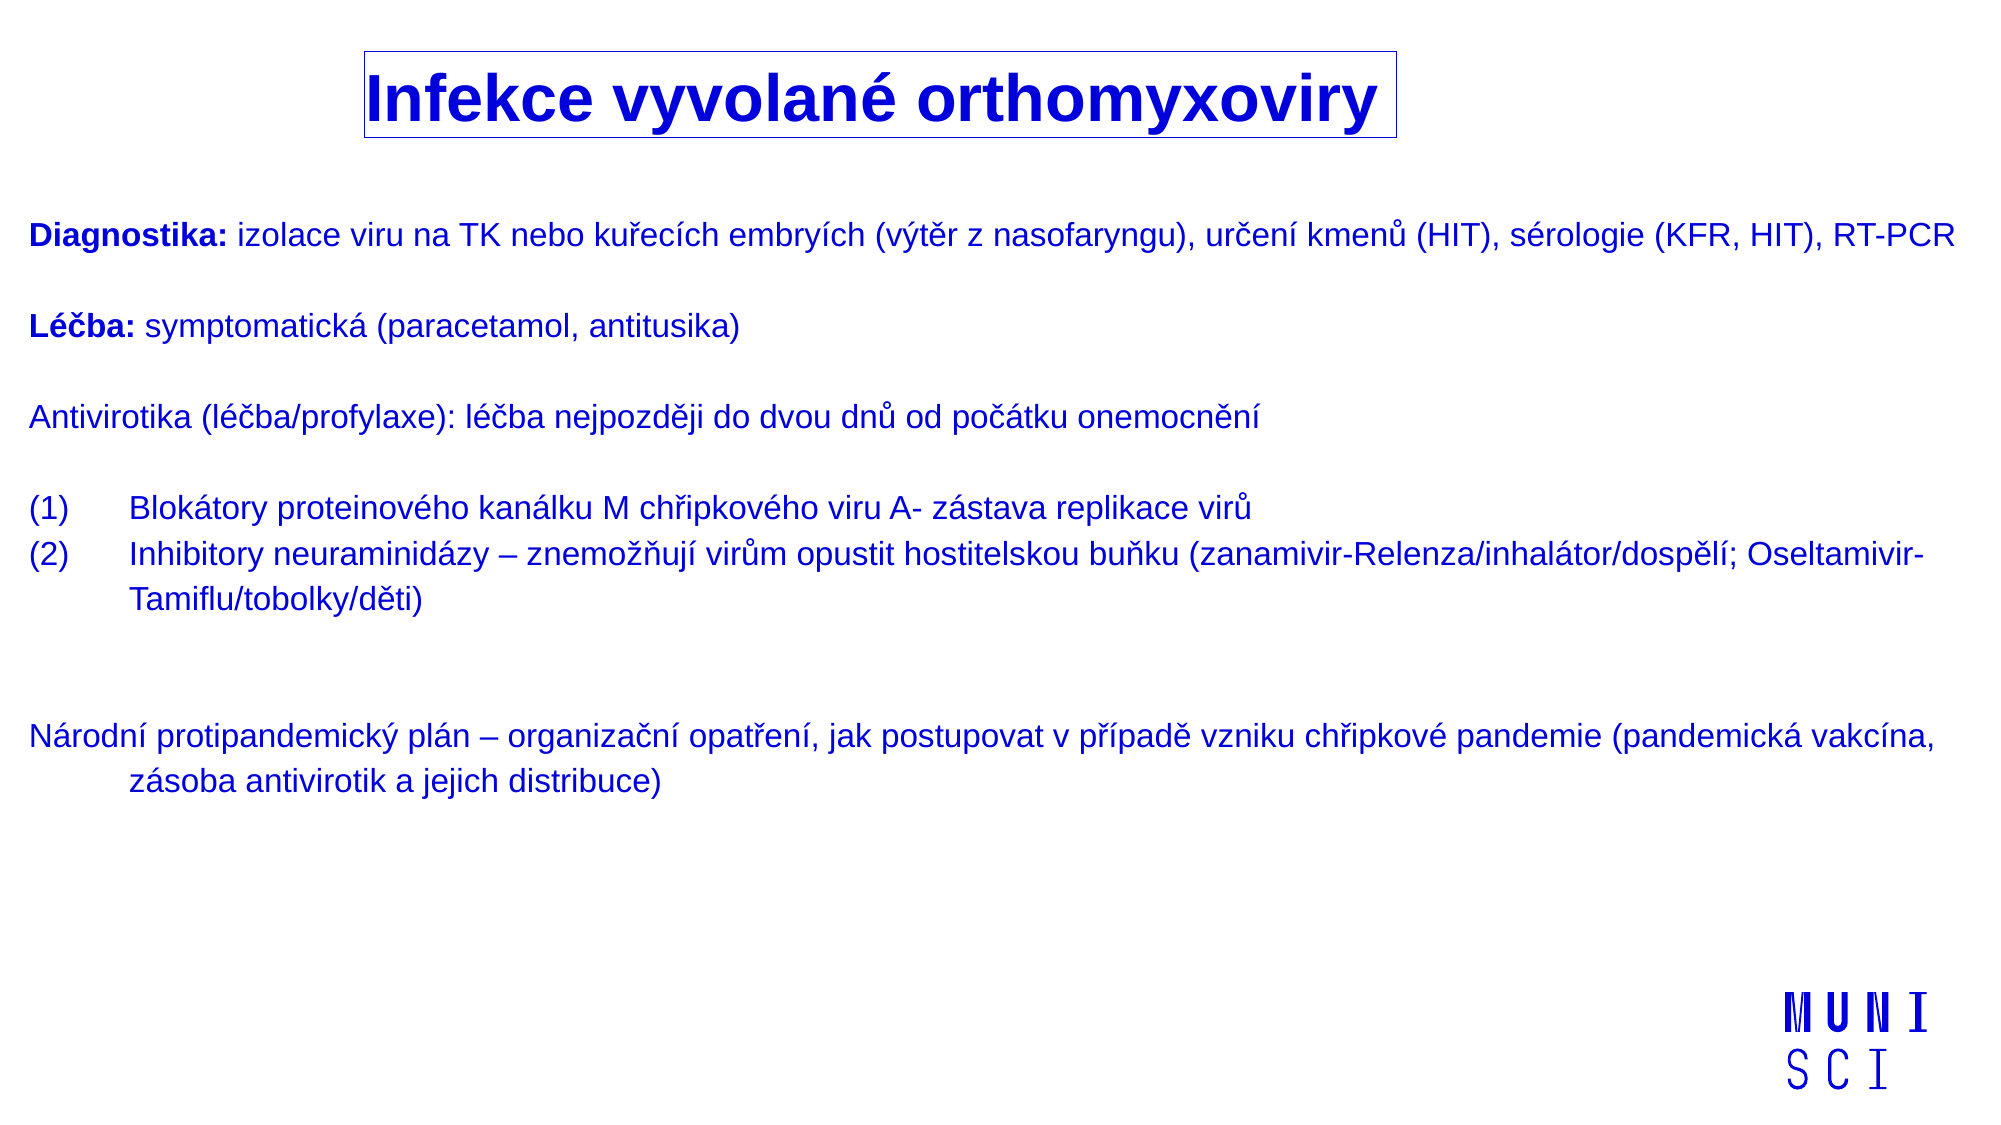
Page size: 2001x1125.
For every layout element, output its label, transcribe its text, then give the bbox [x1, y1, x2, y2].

list Diagnostika: izolace viru na TK nebo kuřecích embryích (výtěr z nasofaryngu), určení kmenů (HIT), sérologie (KFR, HIT), RT-PCR Léčba: symptomatická (paracetamol, antitusika) Antivirotika (léčba/profylaxe): léčba nejpozději do dvou dnů od počátku onemocnění Blokátory proteinového kanálku M chřipkového viru A- zástava replikace virů Inhibitory neuraminidázy – znemožňují virům opustit hostitelskou buňku (zanamivir-Relenza/inhalátor/dospělí; Oseltamivir-Tamiflu/tobolky/děti) Národní protipandemický plán – organizační opatření, jak postupovat v případě vzniku chřipkové pandemie (pandemická vakcína, zásoba antivirotik a jejich distribuce) [28, 208, 1989, 988]
title Infekce vyvolané orthomyxoviry [364, 51, 1397, 138]
